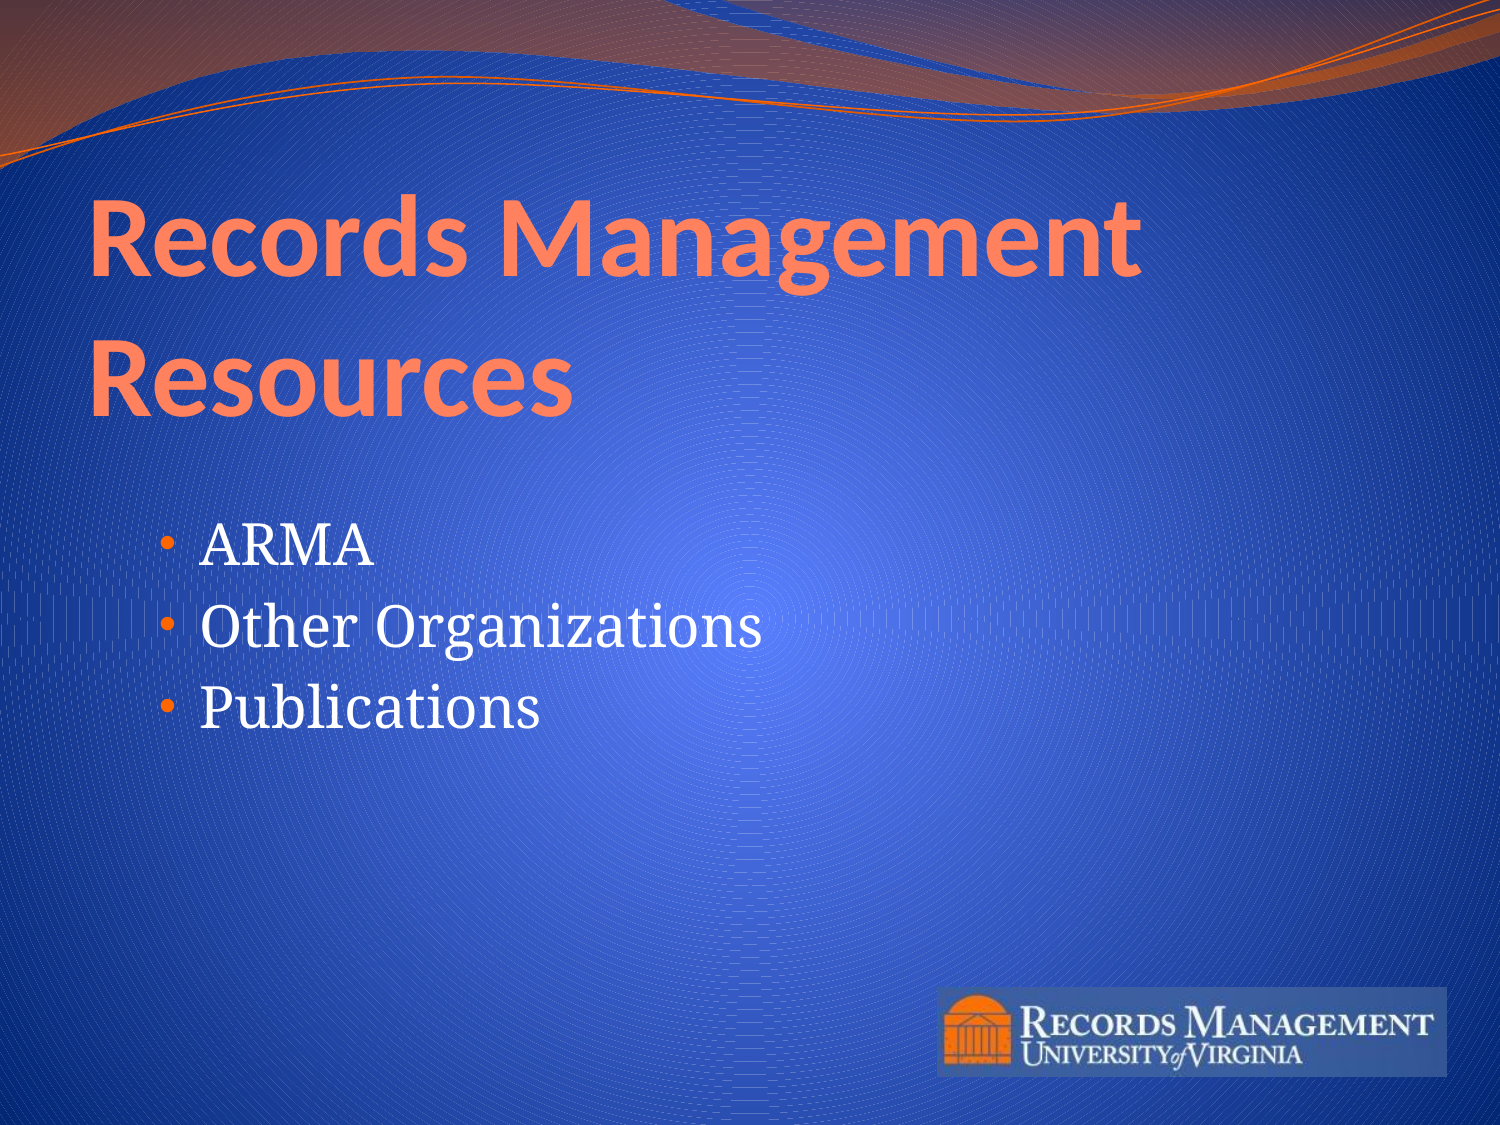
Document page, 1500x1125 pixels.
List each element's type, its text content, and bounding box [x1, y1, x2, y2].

list ARMA Other Organizations Publications [86, 500, 1362, 813]
picture [937, 987, 1447, 1077]
title Records Management Resources [86, 216, 1362, 440]
